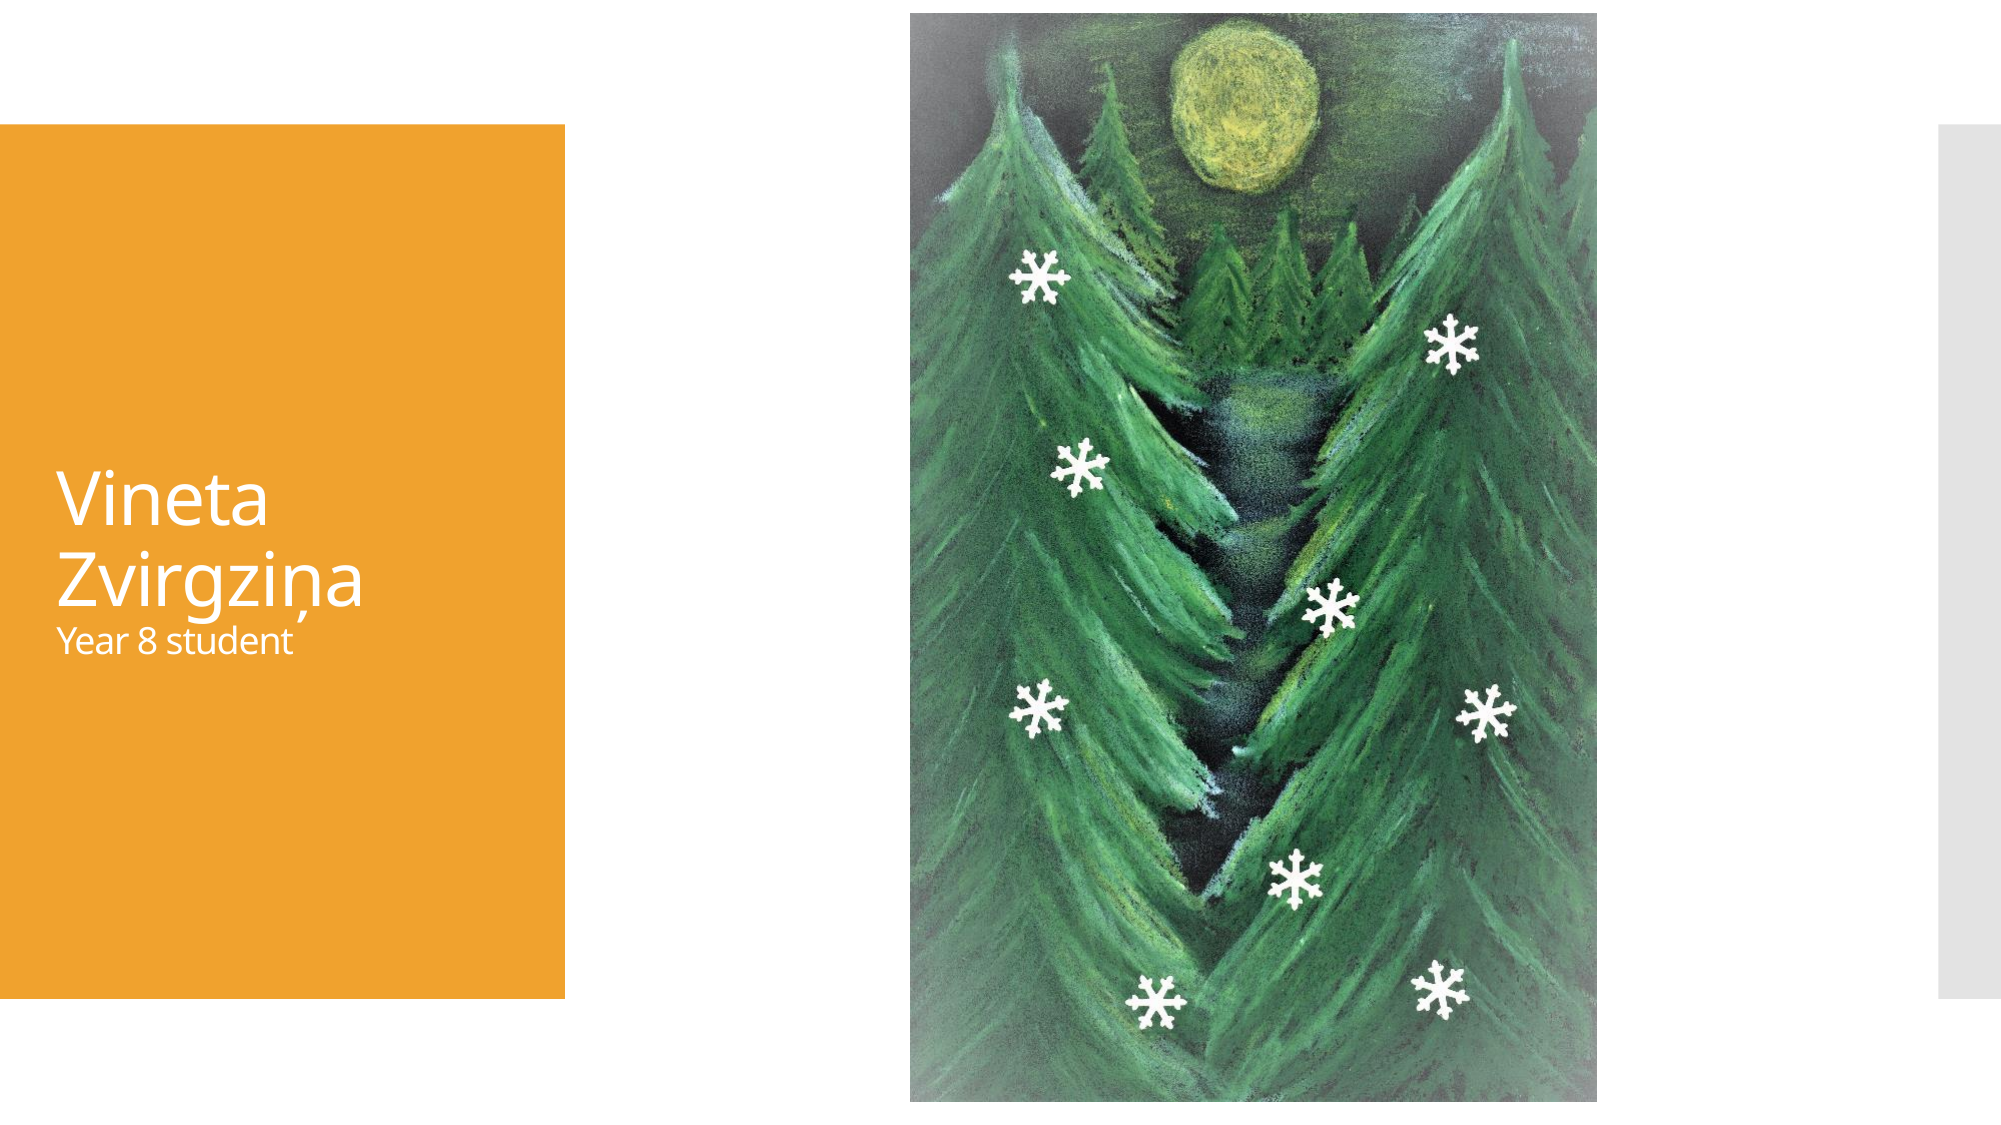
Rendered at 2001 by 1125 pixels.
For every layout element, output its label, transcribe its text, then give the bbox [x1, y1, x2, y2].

title Vineta Zvirgziņa Year 8 student [41, 184, 525, 940]
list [910, 13, 1597, 1102]
